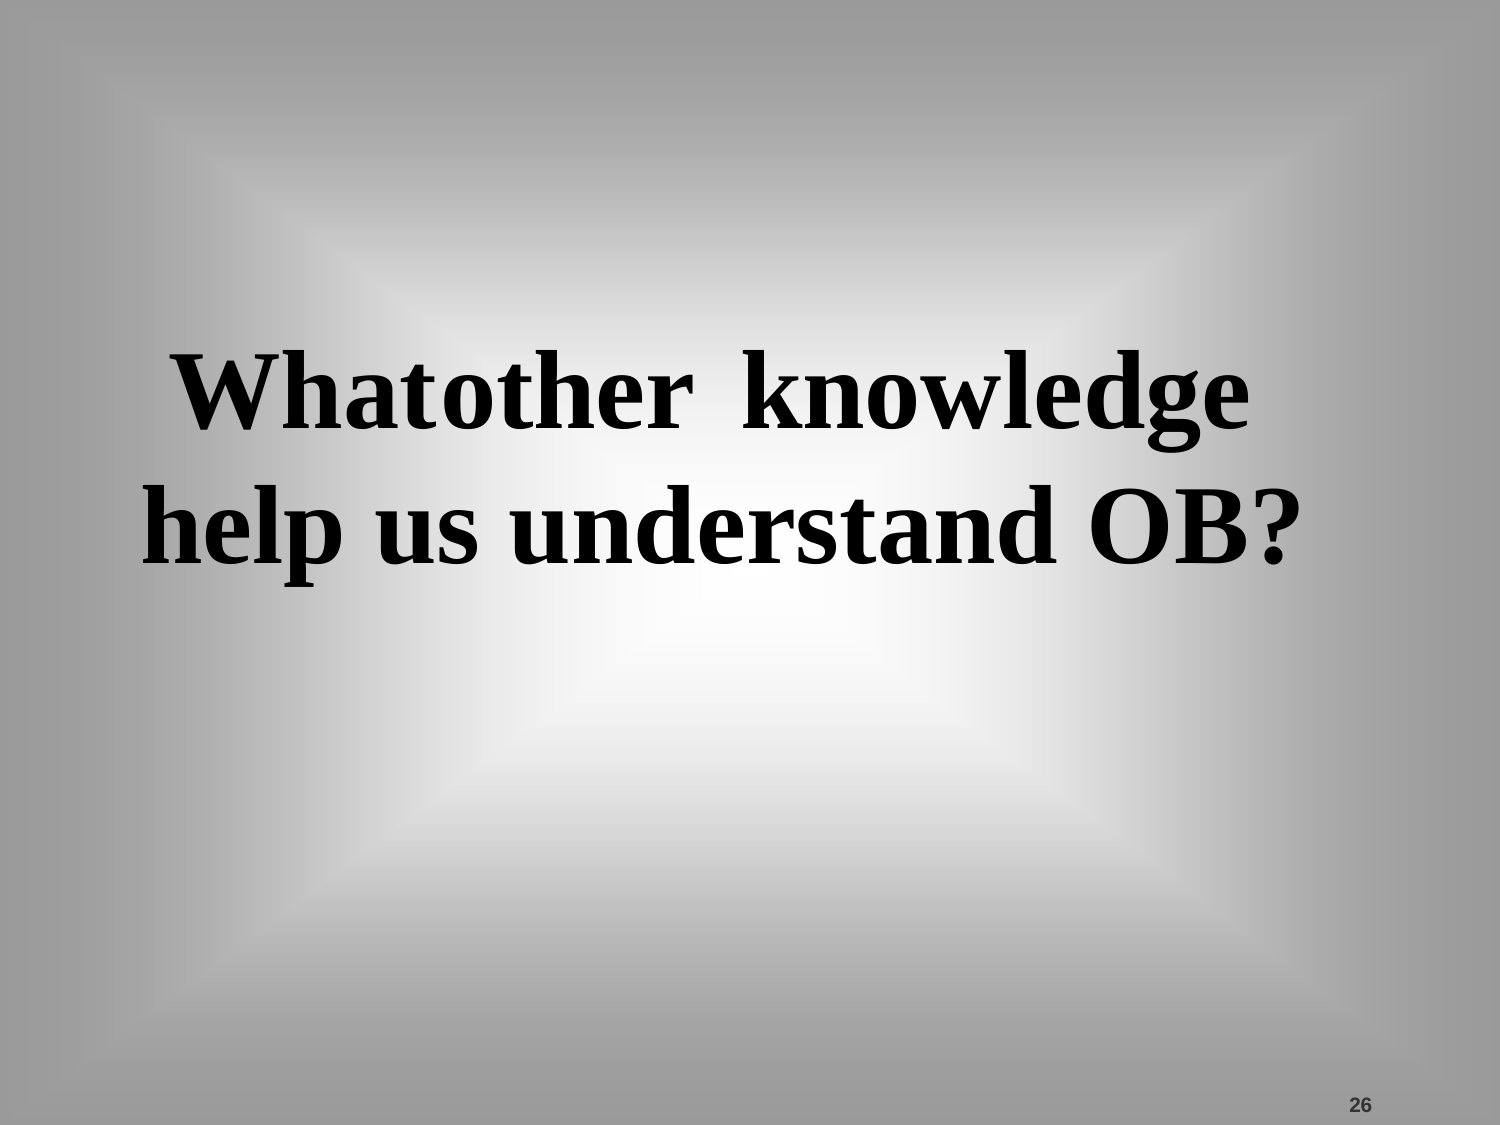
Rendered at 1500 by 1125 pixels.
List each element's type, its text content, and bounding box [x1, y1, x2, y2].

title What other knowledge help us understand OB? [137, 314, 1309, 587]
text_box [0, 0, 1500, 1125]
text_box 26 [1347, 1090, 1375, 1118]
